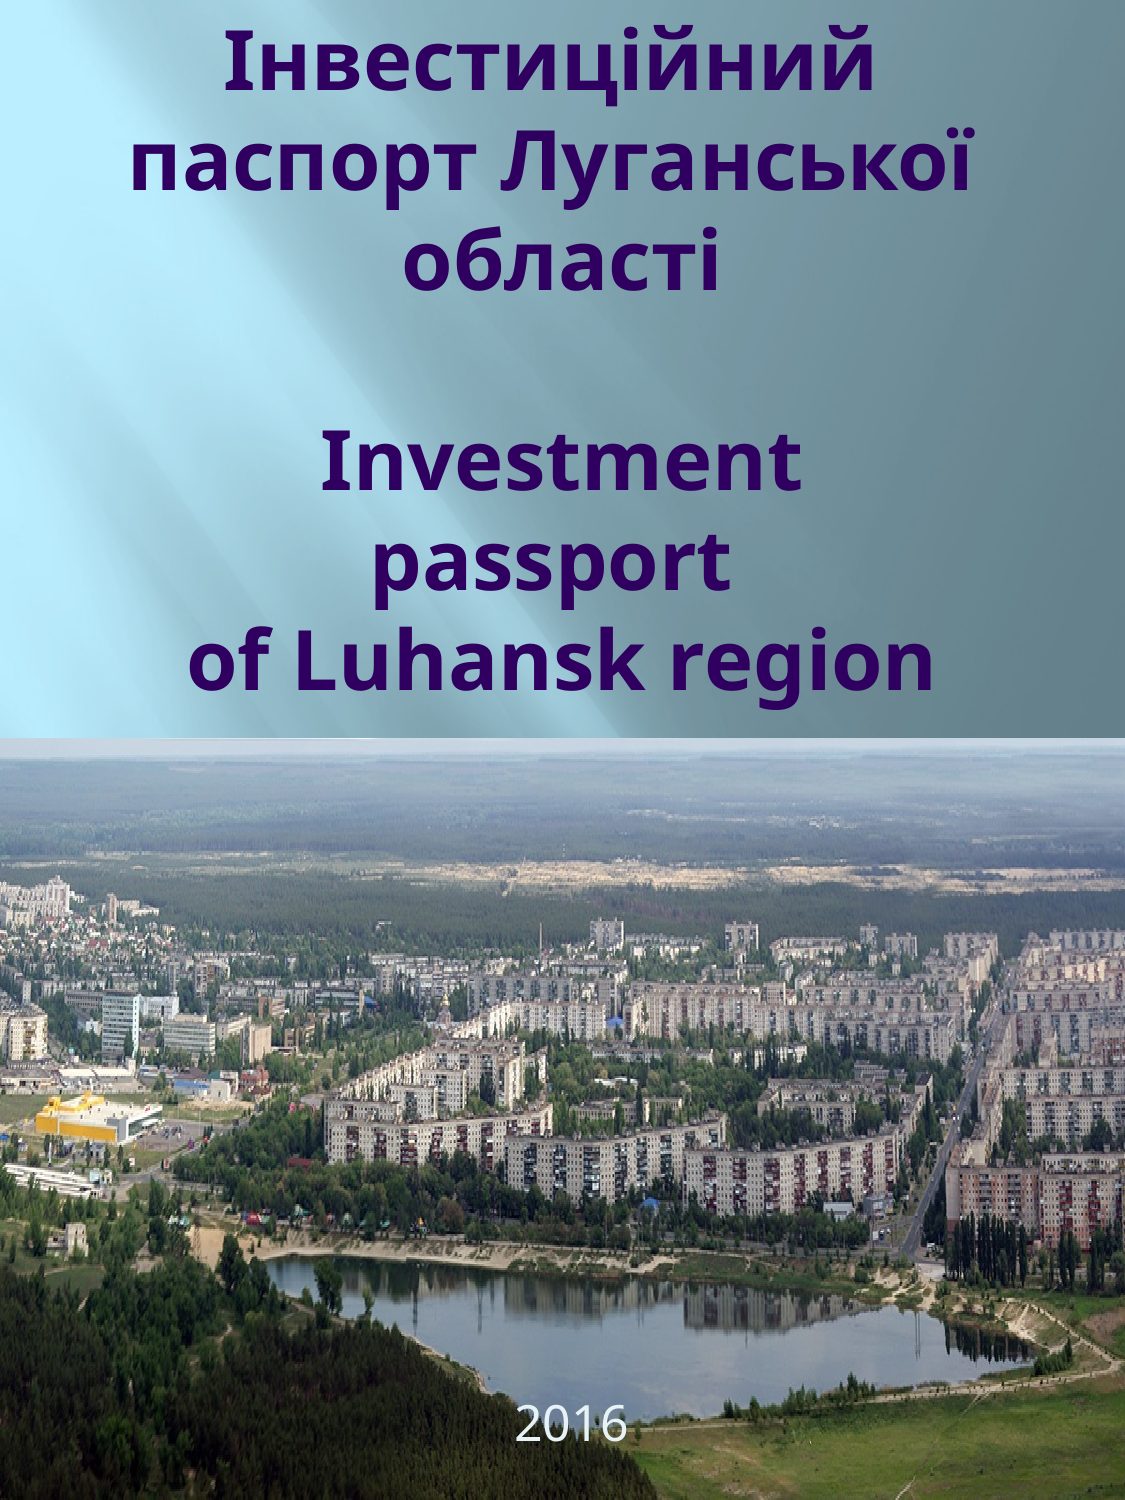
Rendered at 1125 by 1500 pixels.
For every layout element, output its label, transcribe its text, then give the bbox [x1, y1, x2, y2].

picture [0, 737, 1125, 1500]
text_box Інвестиційний паспорт Луганської області Investment passport of Luhansk region [0, 0, 1125, 737]
